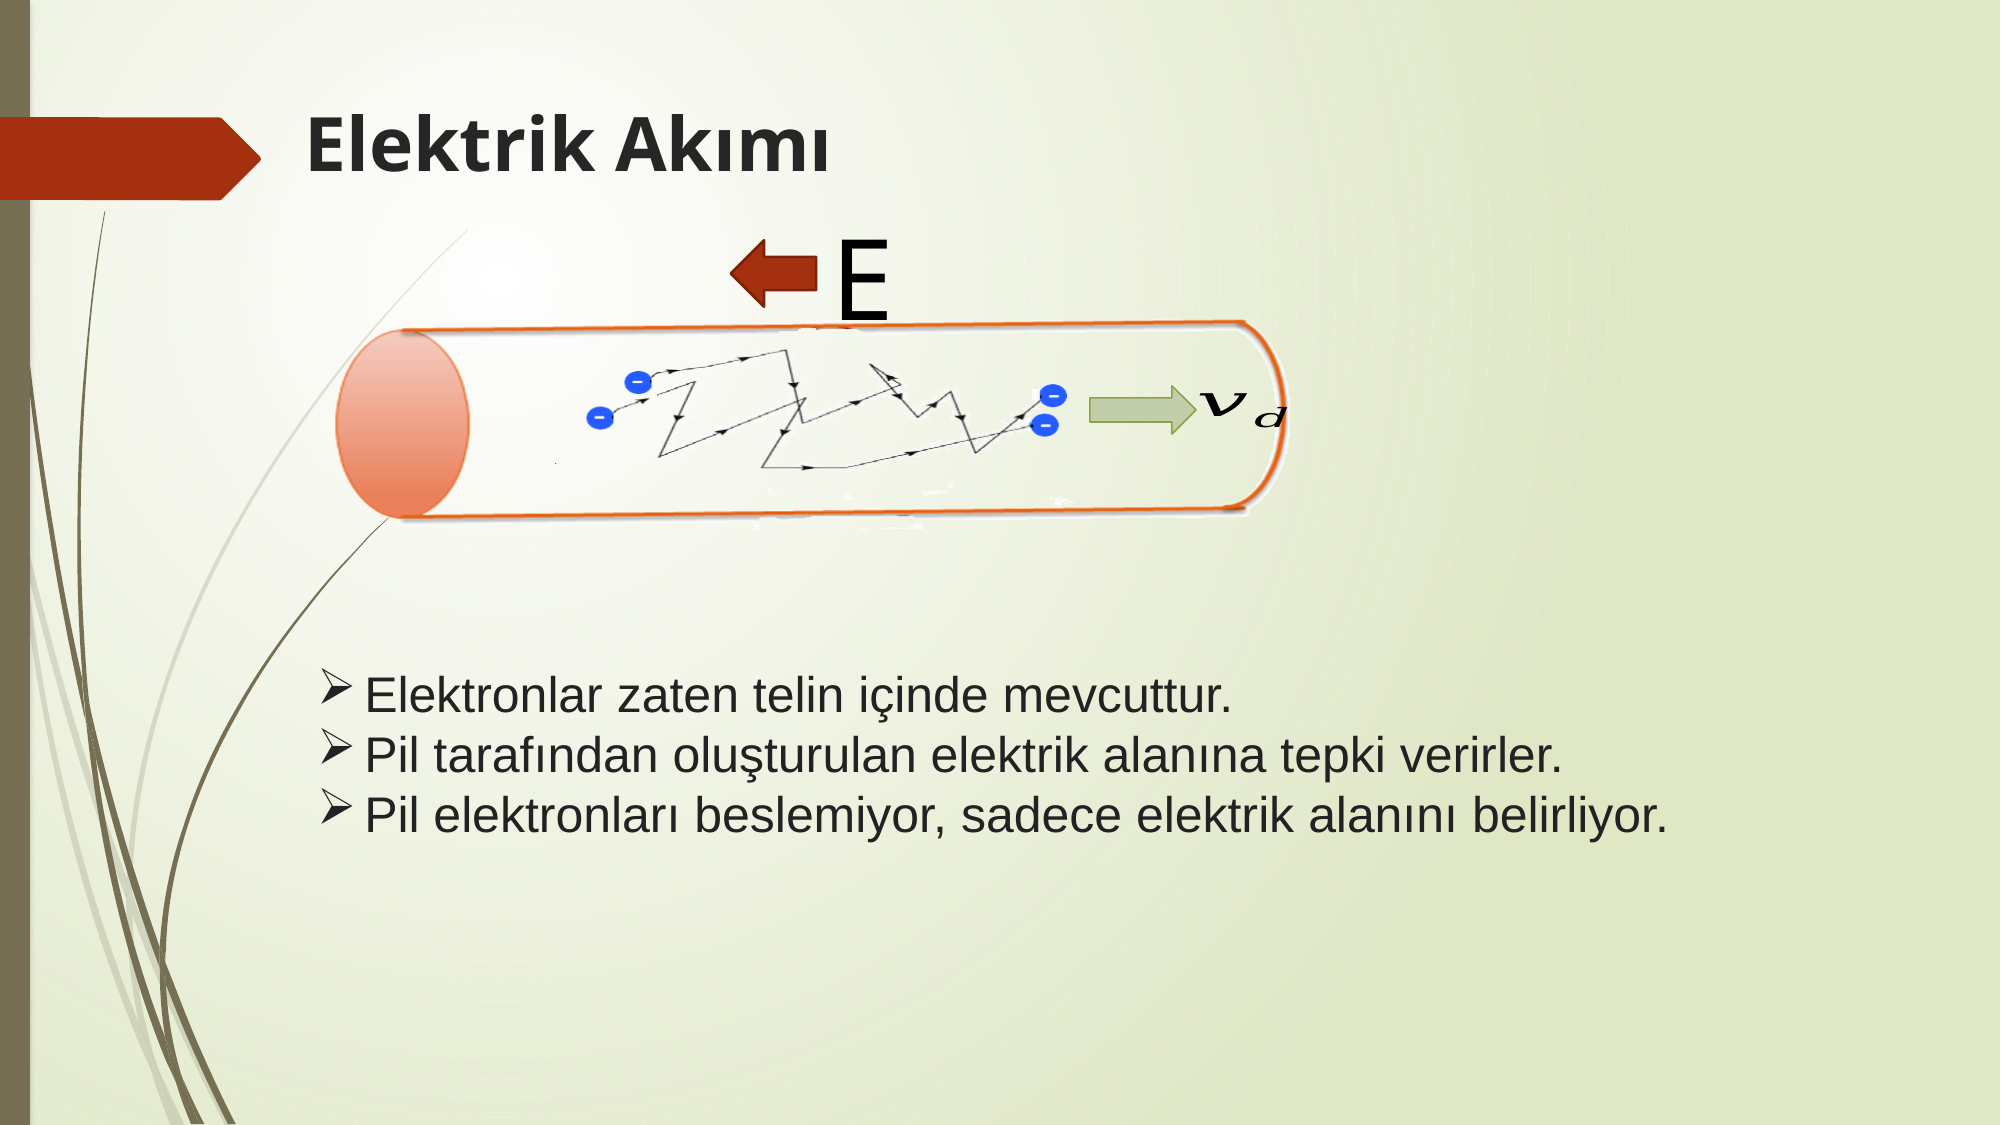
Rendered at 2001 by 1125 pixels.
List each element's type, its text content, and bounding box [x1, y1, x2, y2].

text_box Elektronlar zaten telin içinde mevcuttur. Pil tarafından oluşturulan elektrik alanına tepki verirler. Pil elektronları beslemiyor, sadece elektrik alanını belirliyor. [302, 654, 1849, 850]
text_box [331, 200, 1301, 529]
title Elektrik Akımı [289, 88, 1751, 299]
